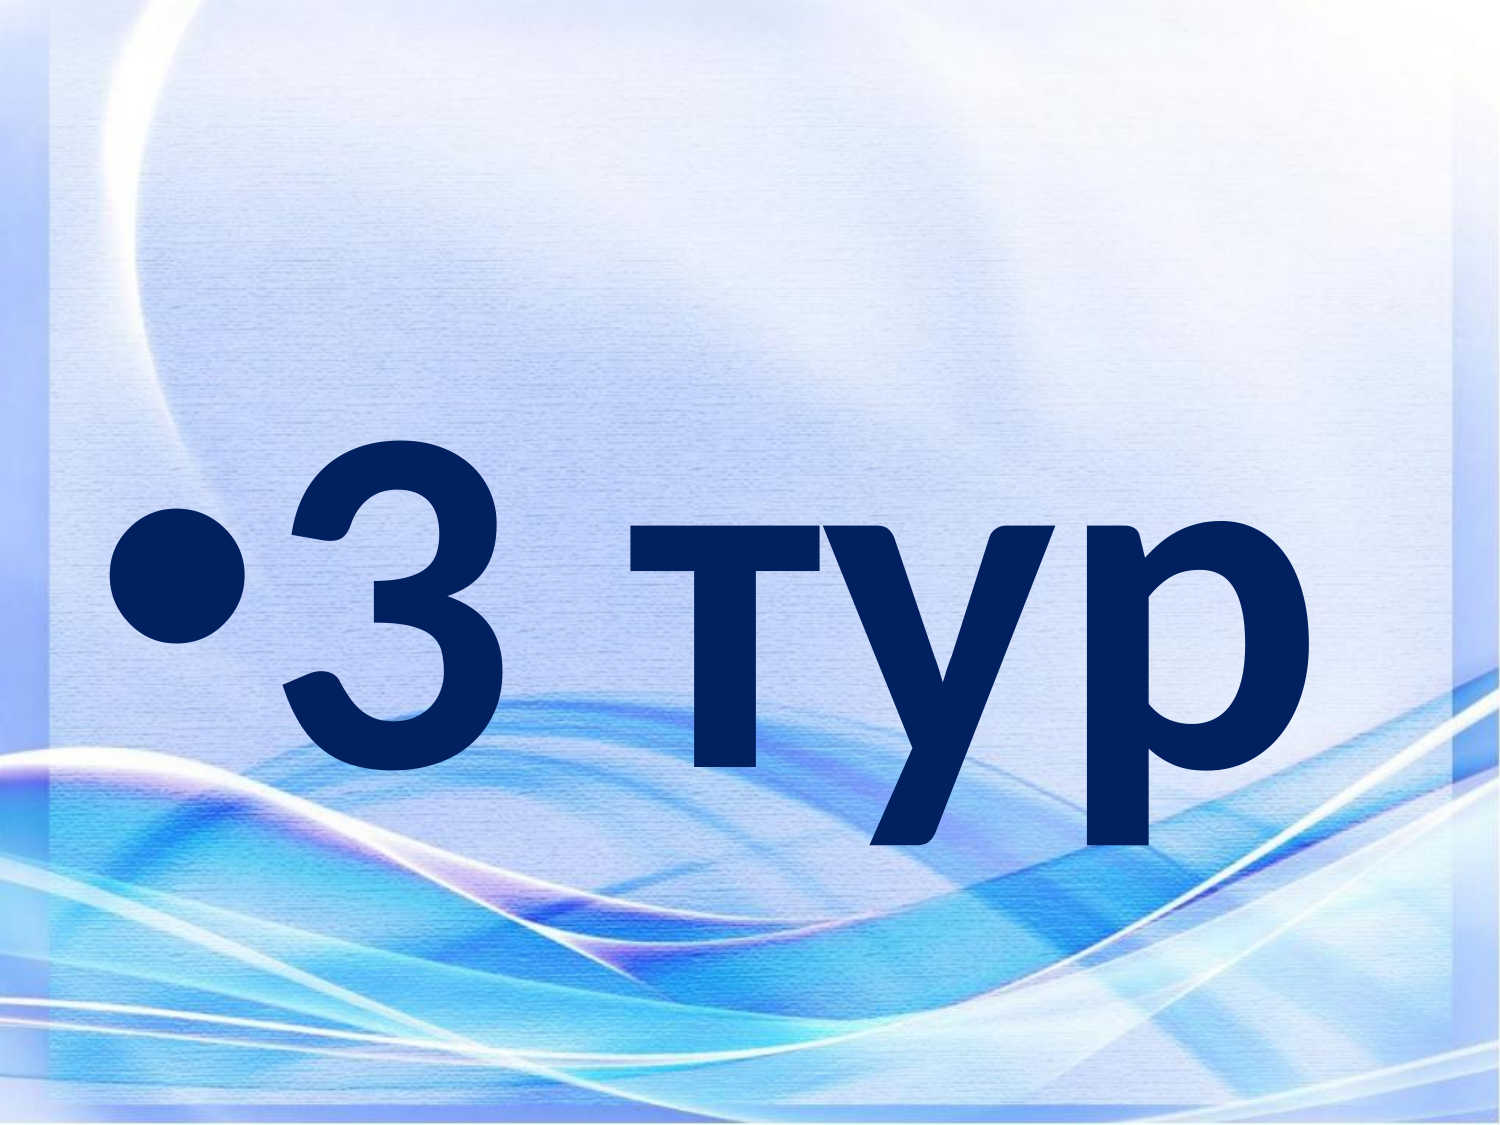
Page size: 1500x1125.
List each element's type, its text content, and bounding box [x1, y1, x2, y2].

picture [0, 0, 1500, 1125]
list 3 тур [75, 262, 1425, 1005]
